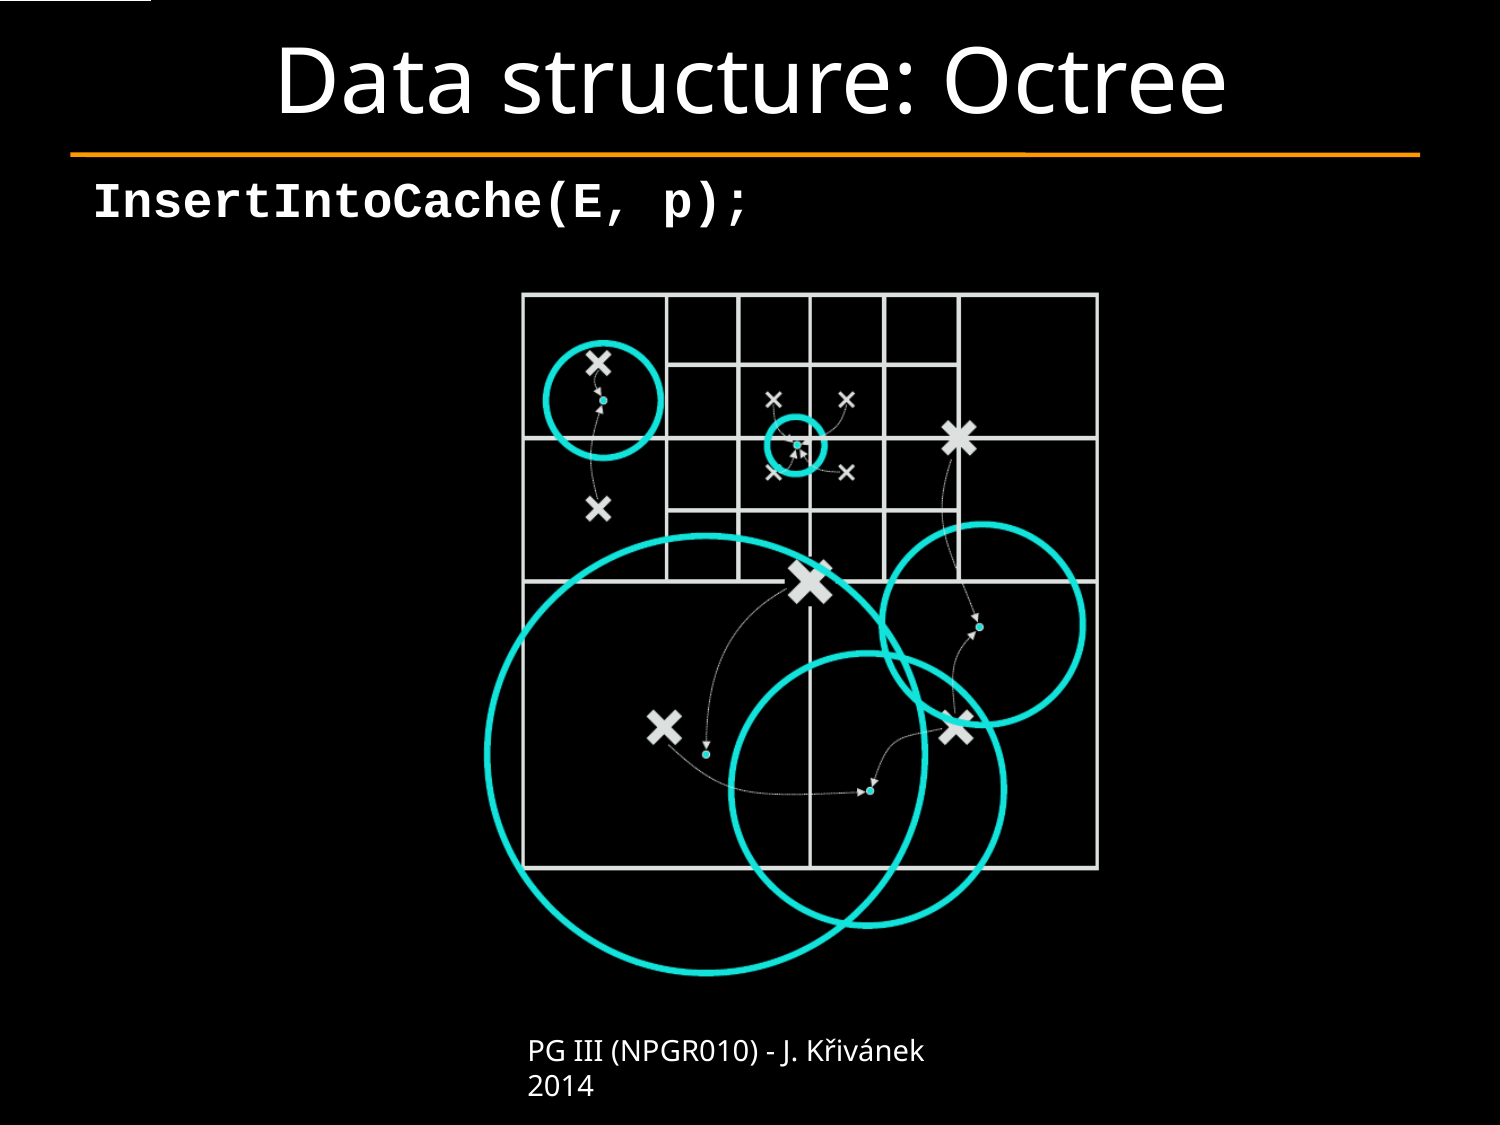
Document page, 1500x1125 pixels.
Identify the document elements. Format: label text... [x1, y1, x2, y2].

footer PG III (NPGR010) - J. Křivánek 2014 [512, 1025, 988, 1100]
text_box InsertIntoCache(E, p); [77, 159, 768, 235]
picture [474, 287, 1108, 981]
title Data structure: Octree [84, 13, 1421, 155]
